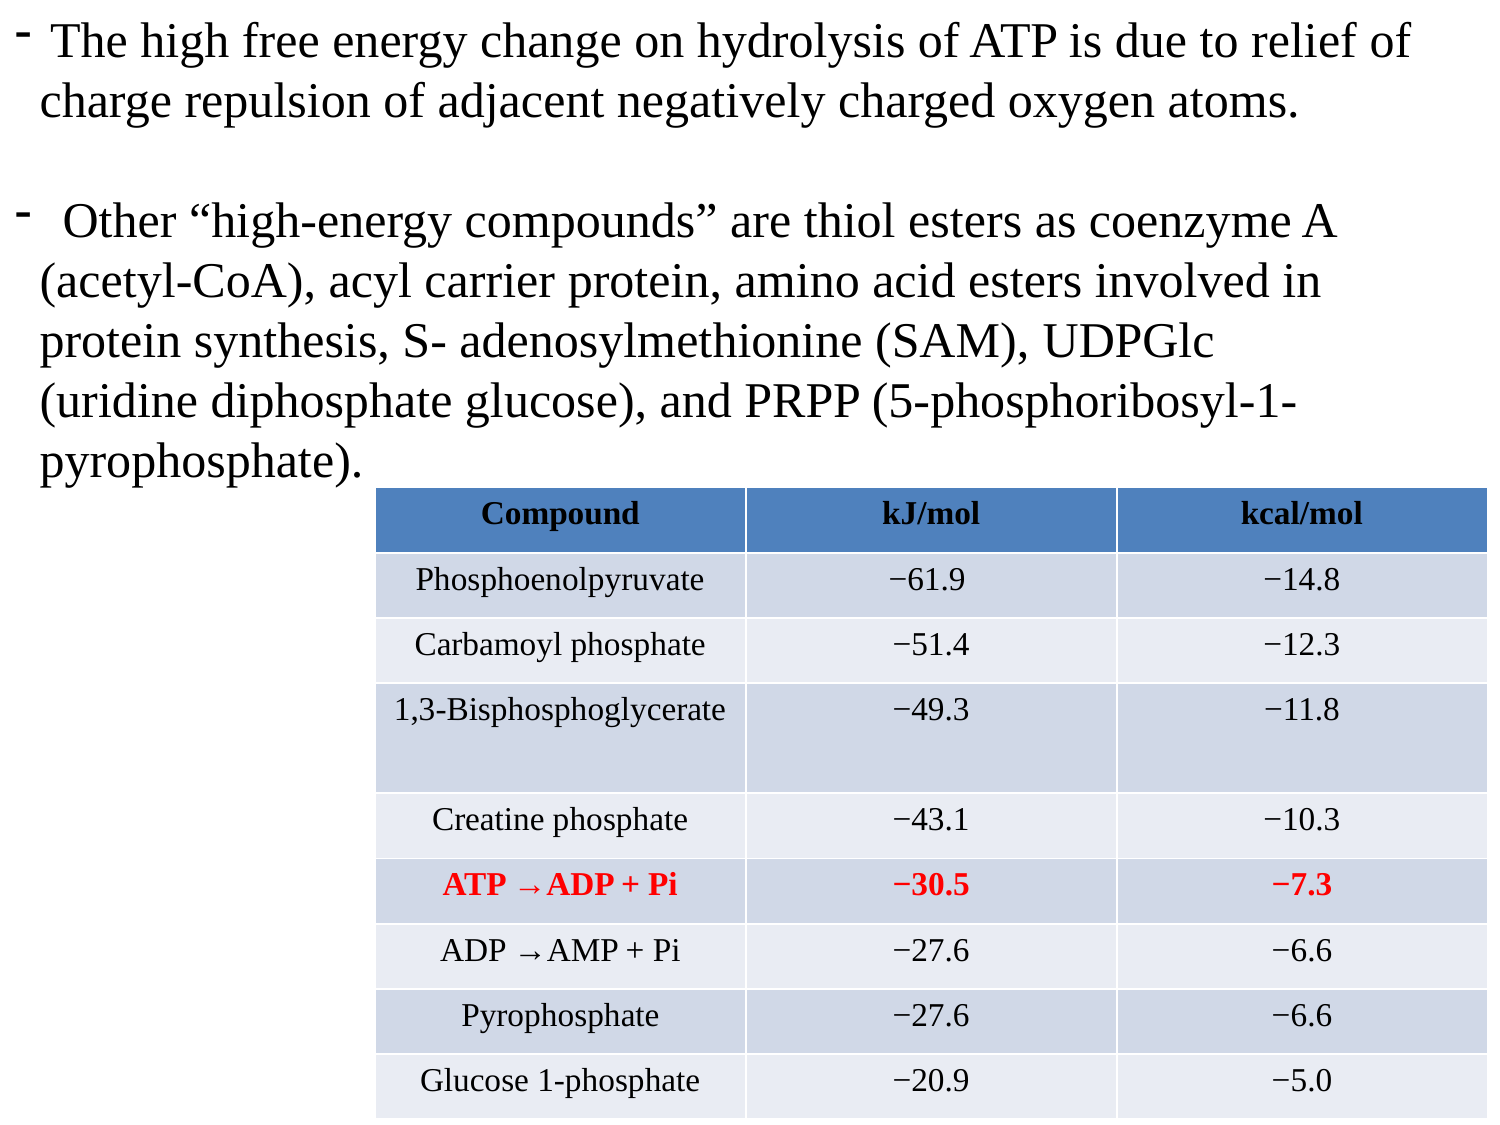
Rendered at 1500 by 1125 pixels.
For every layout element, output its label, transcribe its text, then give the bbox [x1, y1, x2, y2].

table_cell −5.0 [1118, 1055, 1487, 1118]
table_cell −20.9 [747, 1055, 1116, 1118]
table_header kcal/mol [1118, 488, 1487, 552]
table_header kJ/mol [747, 488, 1116, 552]
table_cell −30.5 [747, 859, 1116, 923]
table_cell 1,3-Bisphosphoglycerate [376, 684, 745, 792]
table_cell −27.6 [747, 990, 1116, 1053]
table_cell −14.8 [1118, 554, 1487, 617]
text_box The high free energy change on hydrolysis of ATP is due to relief of charge repulsion of adjacent negatively charged oxygen atoms. Other “high-energy compounds” are thiol esters as coenzyme A (acetyl-CoA), acyl carrier protein, amino acid esters involved in protein synthesis, S- adenosylmethionine (SAM), UDPGlc (uridine diphosphate glucose), and PRPP (5-phosphoribosyl-1- pyrophosphate). [0, 0, 1500, 495]
table_cell Carbamoyl phosphate [376, 619, 745, 682]
table_cell ADP →AMP + Pi [376, 925, 745, 988]
table_cell Glucose 1-phosphate [376, 1055, 745, 1118]
table_cell −6.6 [1118, 990, 1487, 1053]
table_cell −61.9 [747, 554, 1116, 617]
table_cell −11.8 [1118, 684, 1487, 792]
table_cell −6.6 [1118, 925, 1487, 988]
table_cell −51.4 [747, 619, 1116, 682]
table_cell −7.3 [1118, 859, 1487, 923]
table_cell −10.3 [1118, 794, 1487, 858]
table_cell −49.3 [747, 684, 1116, 792]
table_cell −43.1 [747, 794, 1116, 858]
table_cell −27.6 [747, 925, 1116, 988]
table_header Compound [376, 488, 745, 552]
table_cell Creatine phosphate [376, 794, 745, 858]
table_cell Phosphoenolpyruvate [376, 554, 745, 617]
table_cell ATP →ADP + Pi [376, 859, 745, 923]
table_cell Pyrophosphate [376, 990, 745, 1053]
table_cell −12.3 [1118, 619, 1487, 682]
